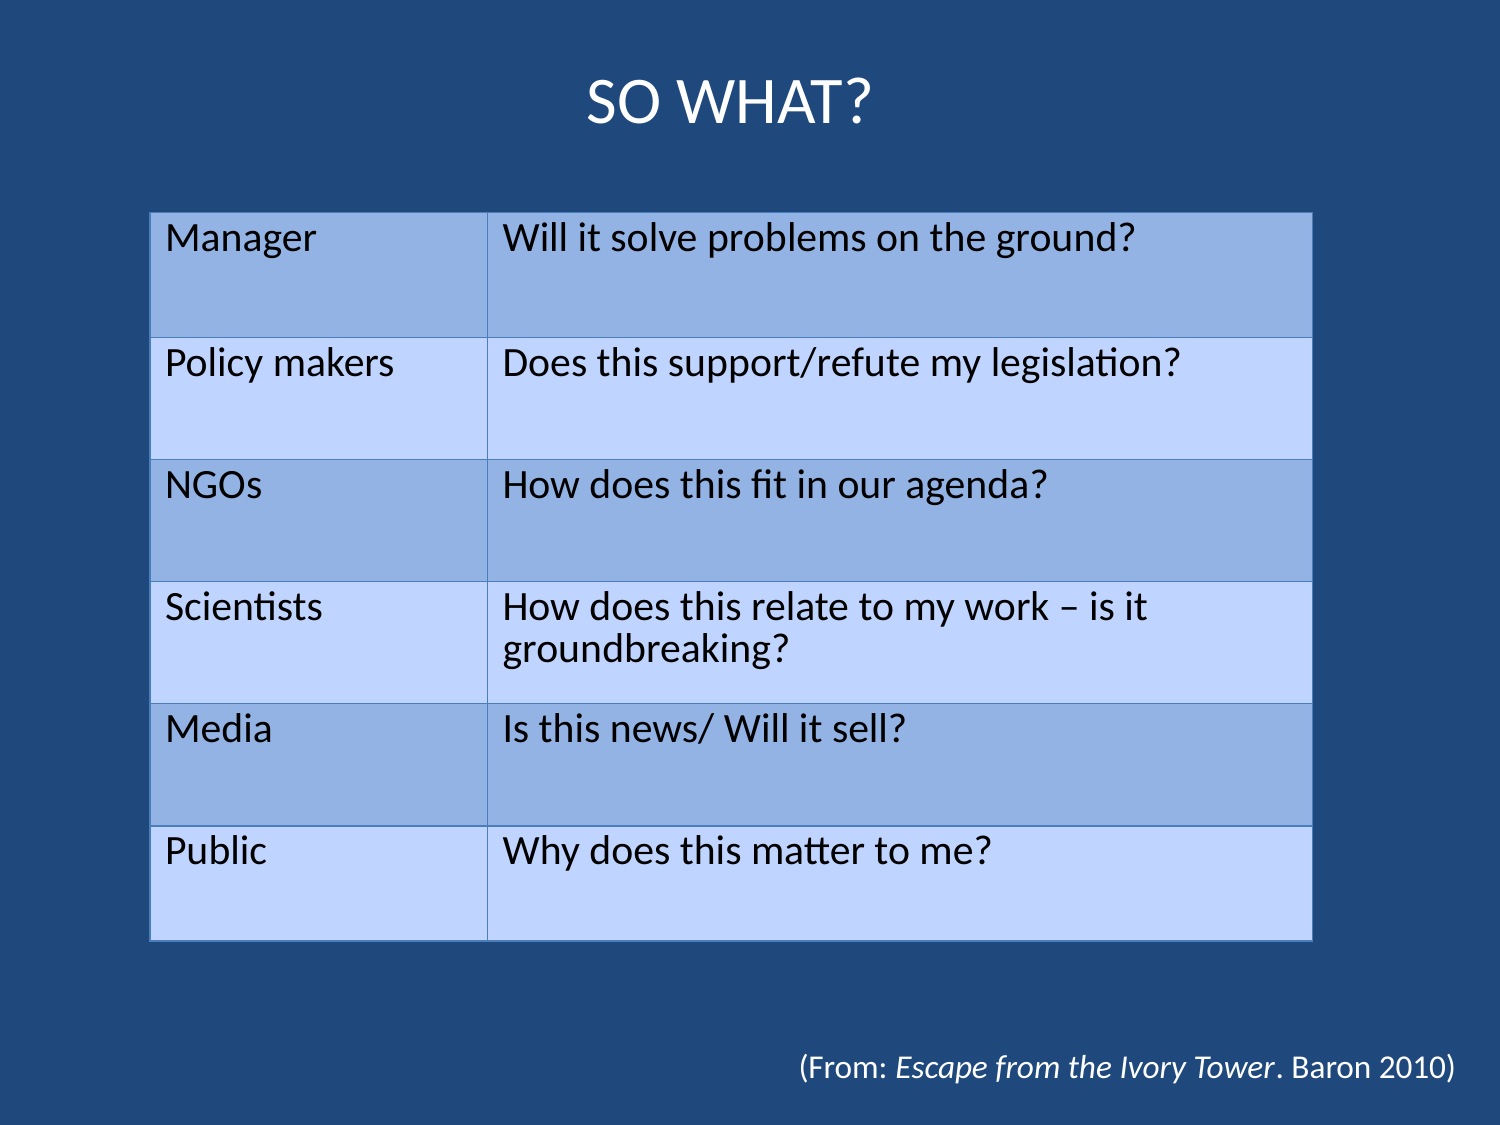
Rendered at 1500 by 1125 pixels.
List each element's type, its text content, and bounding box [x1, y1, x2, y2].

table_cell Public [151, 827, 487, 940]
table_cell NGOs [151, 460, 487, 581]
text_box (From: Escape from the Ivory Tower. Baron 2010) [783, 1037, 1472, 1093]
table_cell How does this relate to my work – is it groundbreaking? [488, 582, 1312, 703]
table_cell How does this fit in our agenda? [488, 460, 1312, 581]
table_cell Policy makers [151, 338, 487, 459]
text_box SO WHAT? [571, 49, 905, 145]
table_cell Why does this matter to me? [488, 827, 1312, 940]
table_header Manager [151, 213, 487, 337]
table_cell Media [151, 704, 487, 825]
table_header Will it solve problems on the ground? [488, 213, 1312, 337]
table_cell Does this support/refute my legislation? [488, 338, 1312, 459]
table_cell Scientists [151, 582, 487, 703]
table_cell Is this news/ Will it sell? [488, 704, 1312, 825]
